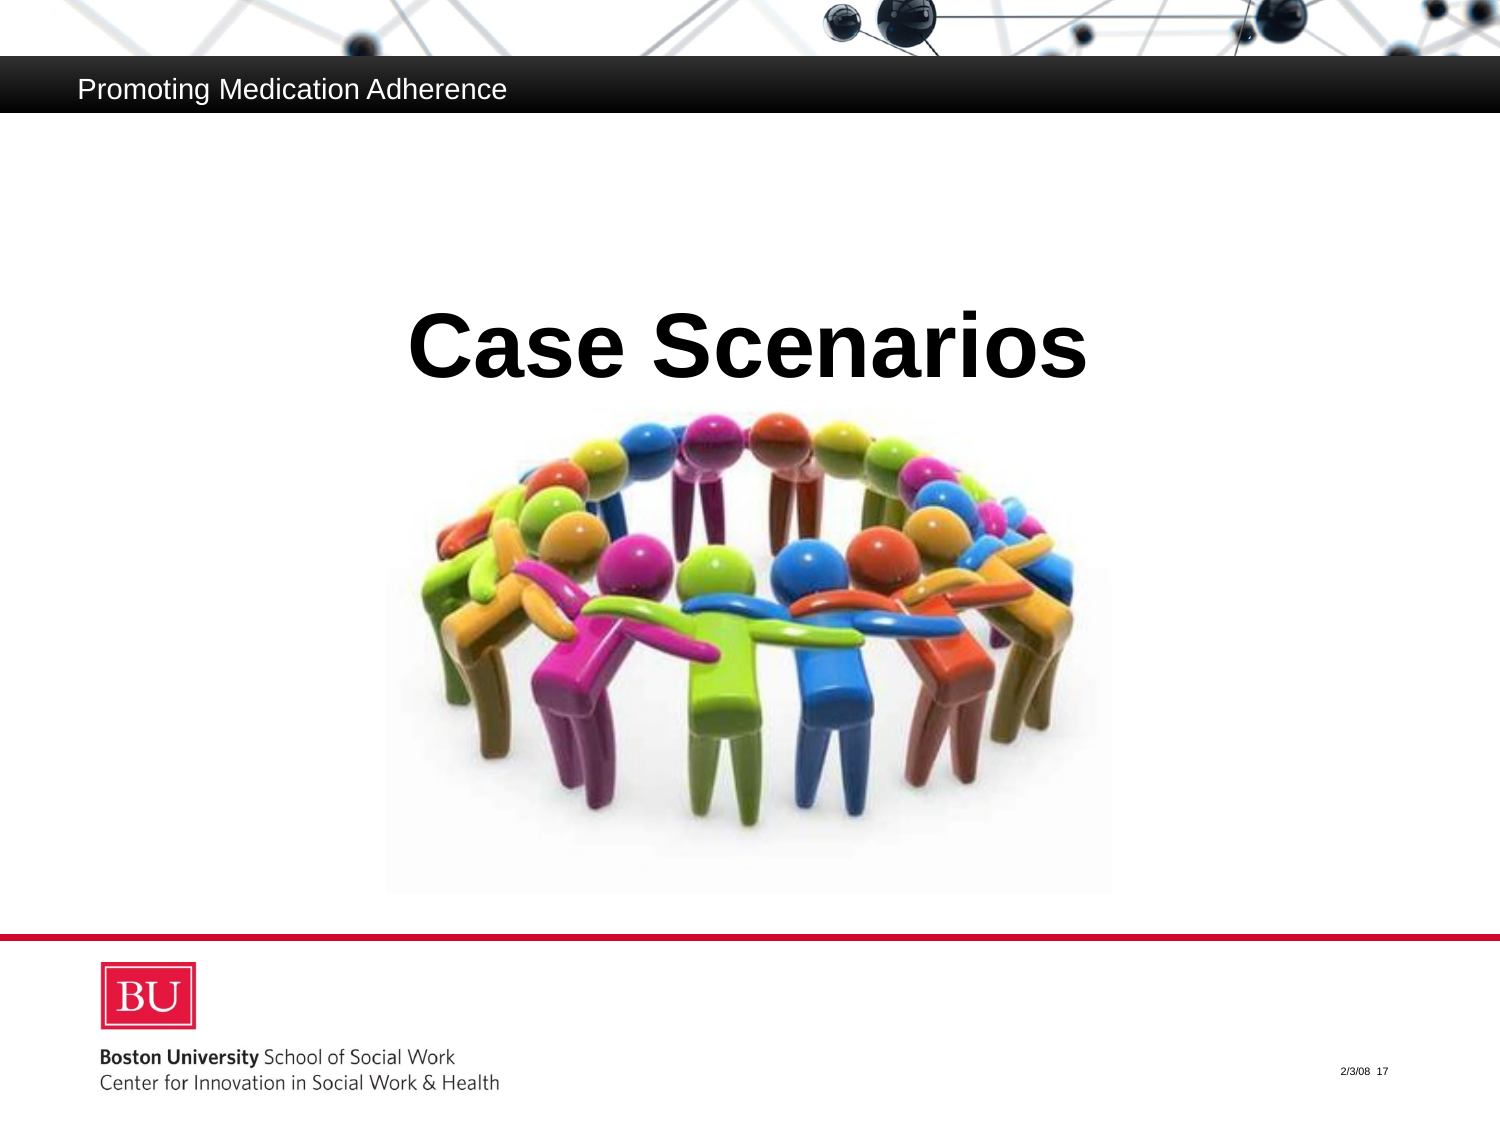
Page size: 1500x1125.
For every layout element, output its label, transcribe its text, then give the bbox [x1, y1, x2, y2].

picture [0, 0, 1500, 56]
title Case Scenarios [102, 280, 1397, 749]
picture [386, 324, 1112, 894]
text_box Promoting Medication Adherence [62, 62, 536, 113]
picture [99, 962, 500, 1095]
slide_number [1224, 1057, 1400, 1095]
